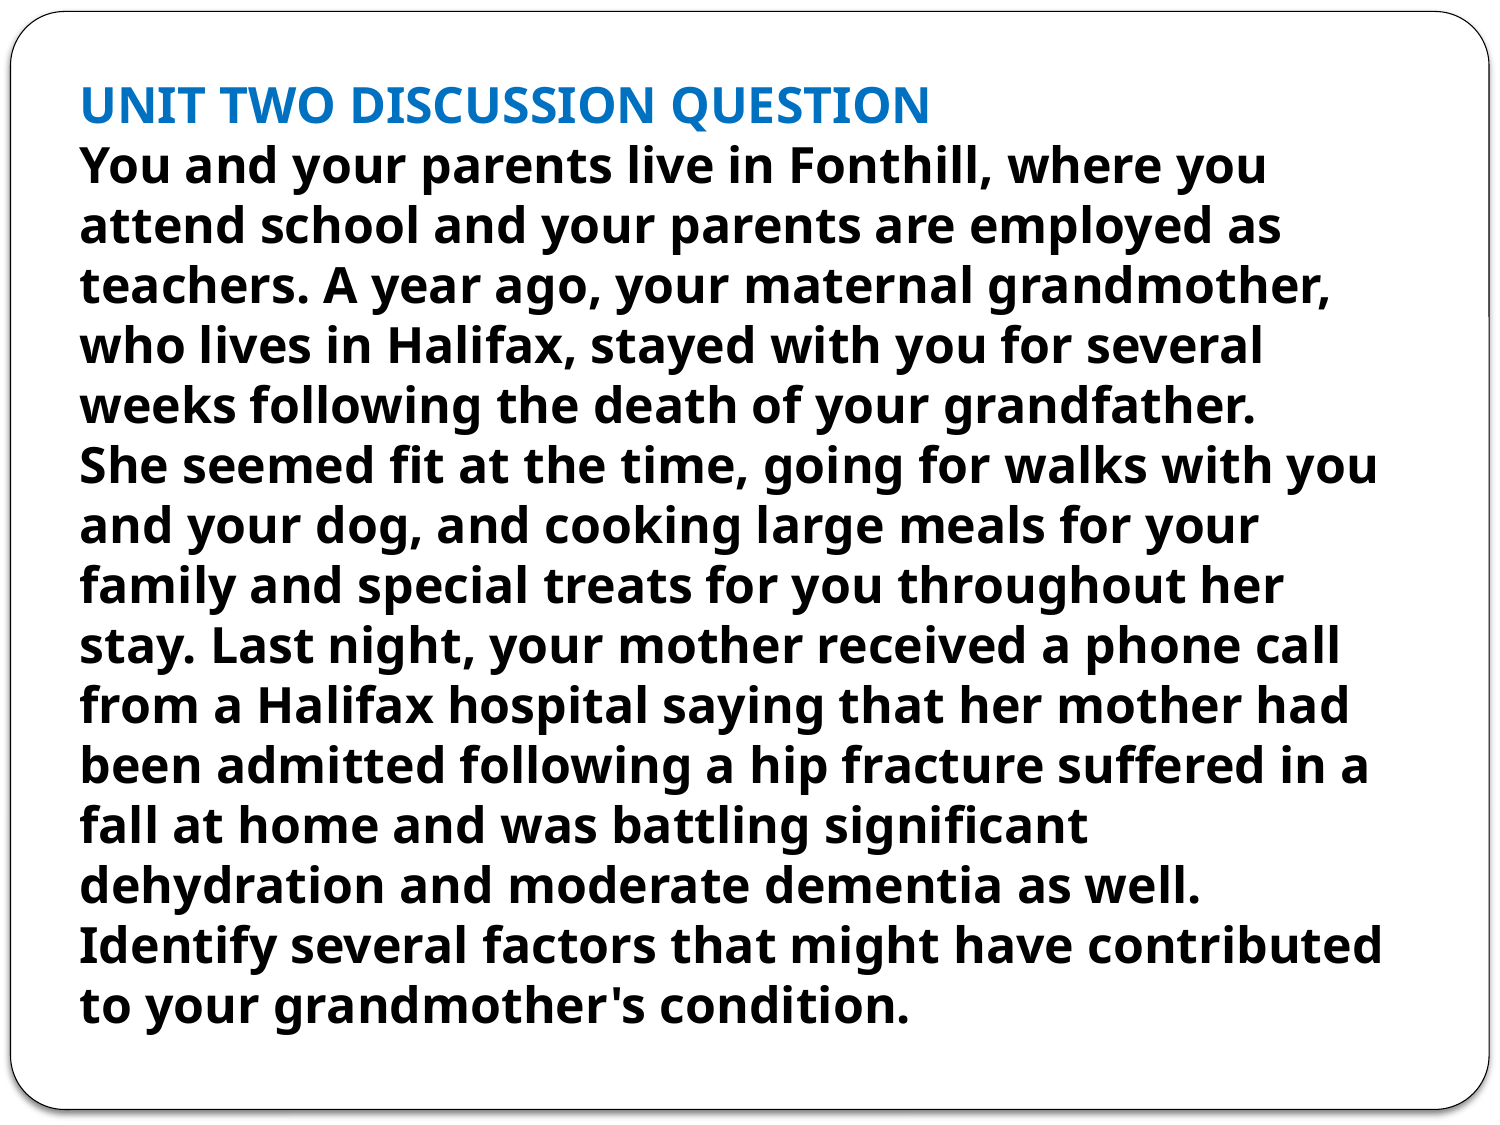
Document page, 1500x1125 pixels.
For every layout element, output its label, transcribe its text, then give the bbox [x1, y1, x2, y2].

text_box UNIT TWO DISCUSSION QUESTION You and your parents live in Fonthill, where you attend school and your parents are employed as teachers. A year ago, your maternal grandmother, who lives in Halifax, stayed with you for several weeks following the death of your grandfather. She seemed fit at the time, going for walks with you and your dog, and cooking large meals for your family and special treats for you throughout her stay. Last night, your mother received a phone call from a Halifax hospital saying that her mother had been admitted following a hip fracture suffered in a fall at home and was battling significant dehydration and moderate dementia as well. Identify several factors that might have contributed to your grandmother's condition. [64, 66, 1424, 1087]
